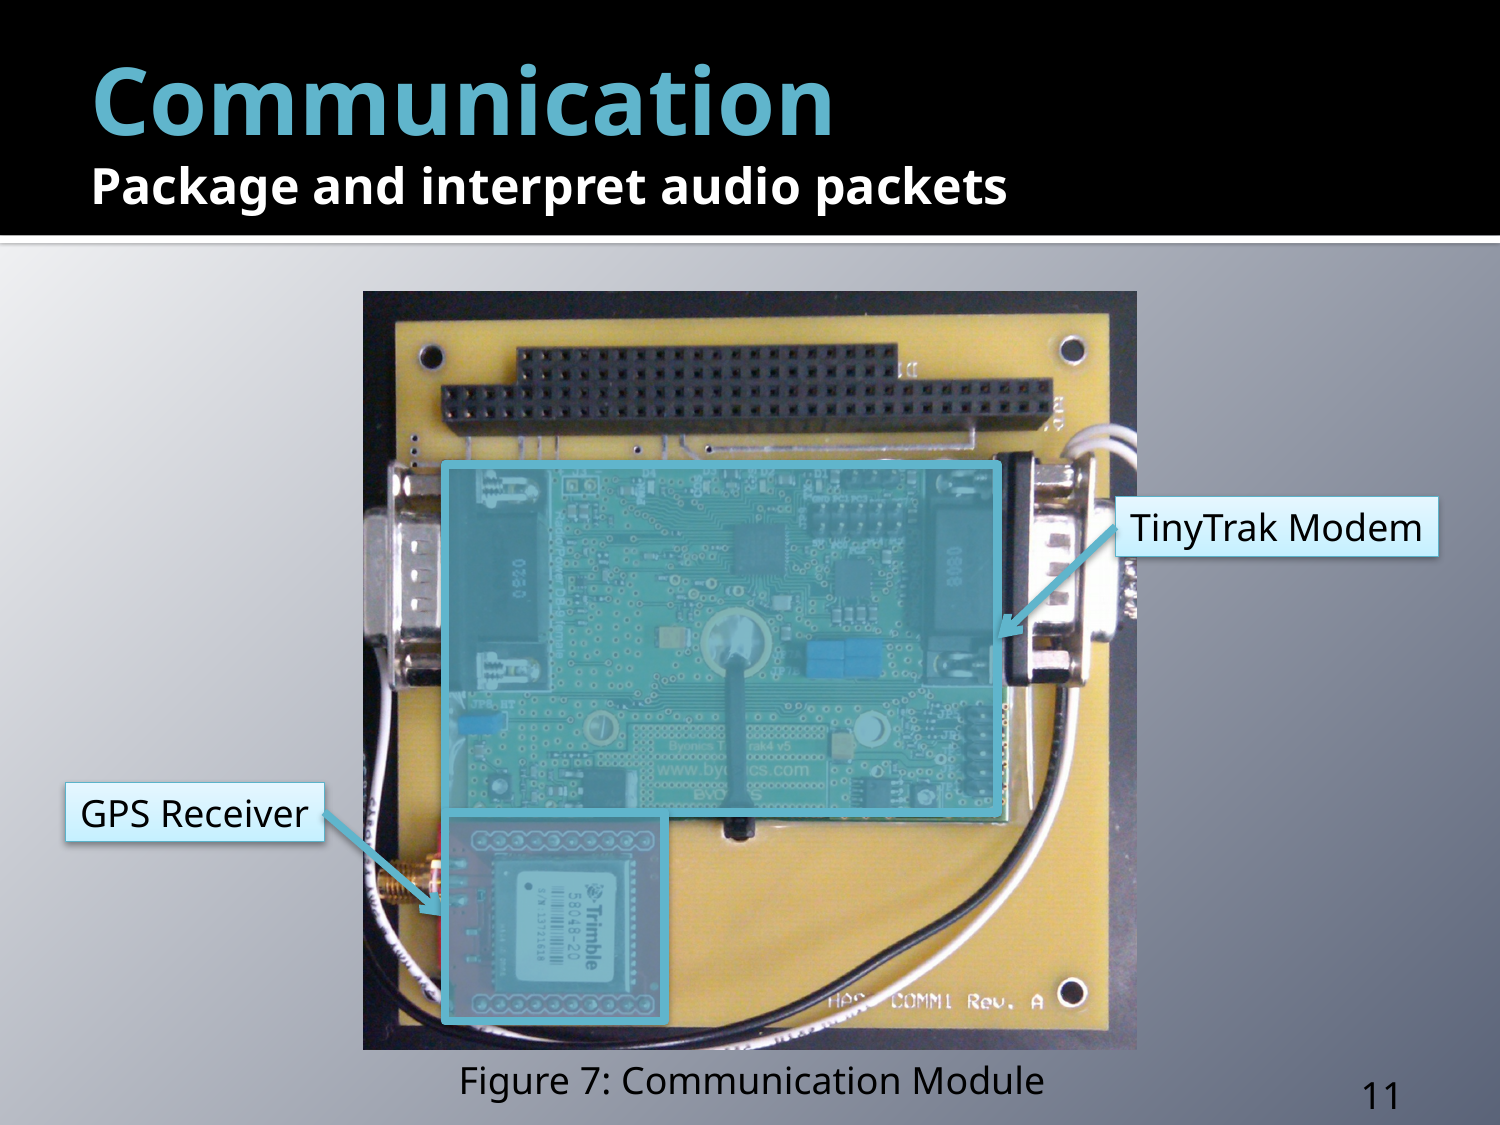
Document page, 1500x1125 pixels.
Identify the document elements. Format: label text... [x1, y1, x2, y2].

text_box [997, 527, 1129, 639]
title Communication Package and interpret audio packets [75, 25, 1425, 231]
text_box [314, 812, 445, 917]
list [74, 291, 1425, 1050]
text_box TinyTrak Modem [1431, 496, 1439, 557]
text_box GPS Receiver [65, 782, 69, 842]
text_box Figure 7: Communication Module [443, 1060, 1061, 1110]
text_box 11 [1345, 1064, 1500, 1125]
